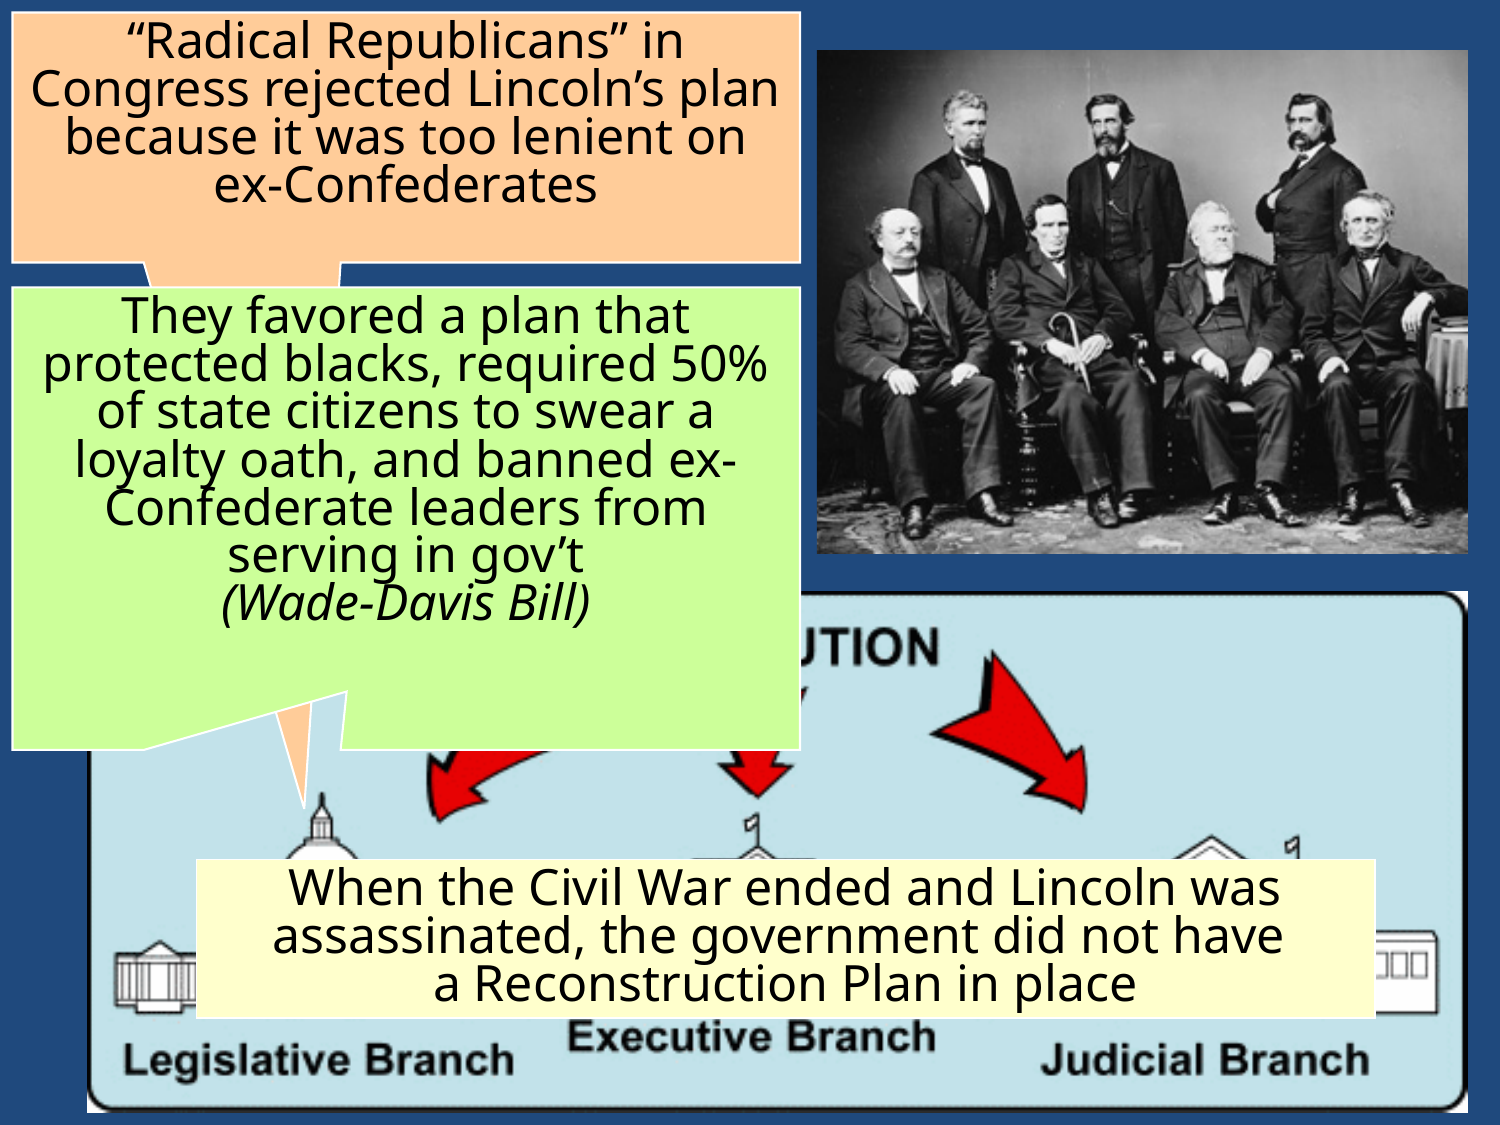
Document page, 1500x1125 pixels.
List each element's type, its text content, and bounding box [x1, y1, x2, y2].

picture [816, 49, 1469, 554]
picture [87, 591, 1469, 1113]
text_box They favored a plan that protected blacks, required 50% of state citizens to swear a loyalty oath, and banned ex-Confederate leaders from serving in gov’t (Wade-Davis Bill) [12, 287, 801, 750]
text_box “Radical Republicans” in Congress rejected Lincoln’s plan because it was too lenient on ex-Confederates [12, 12, 801, 287]
